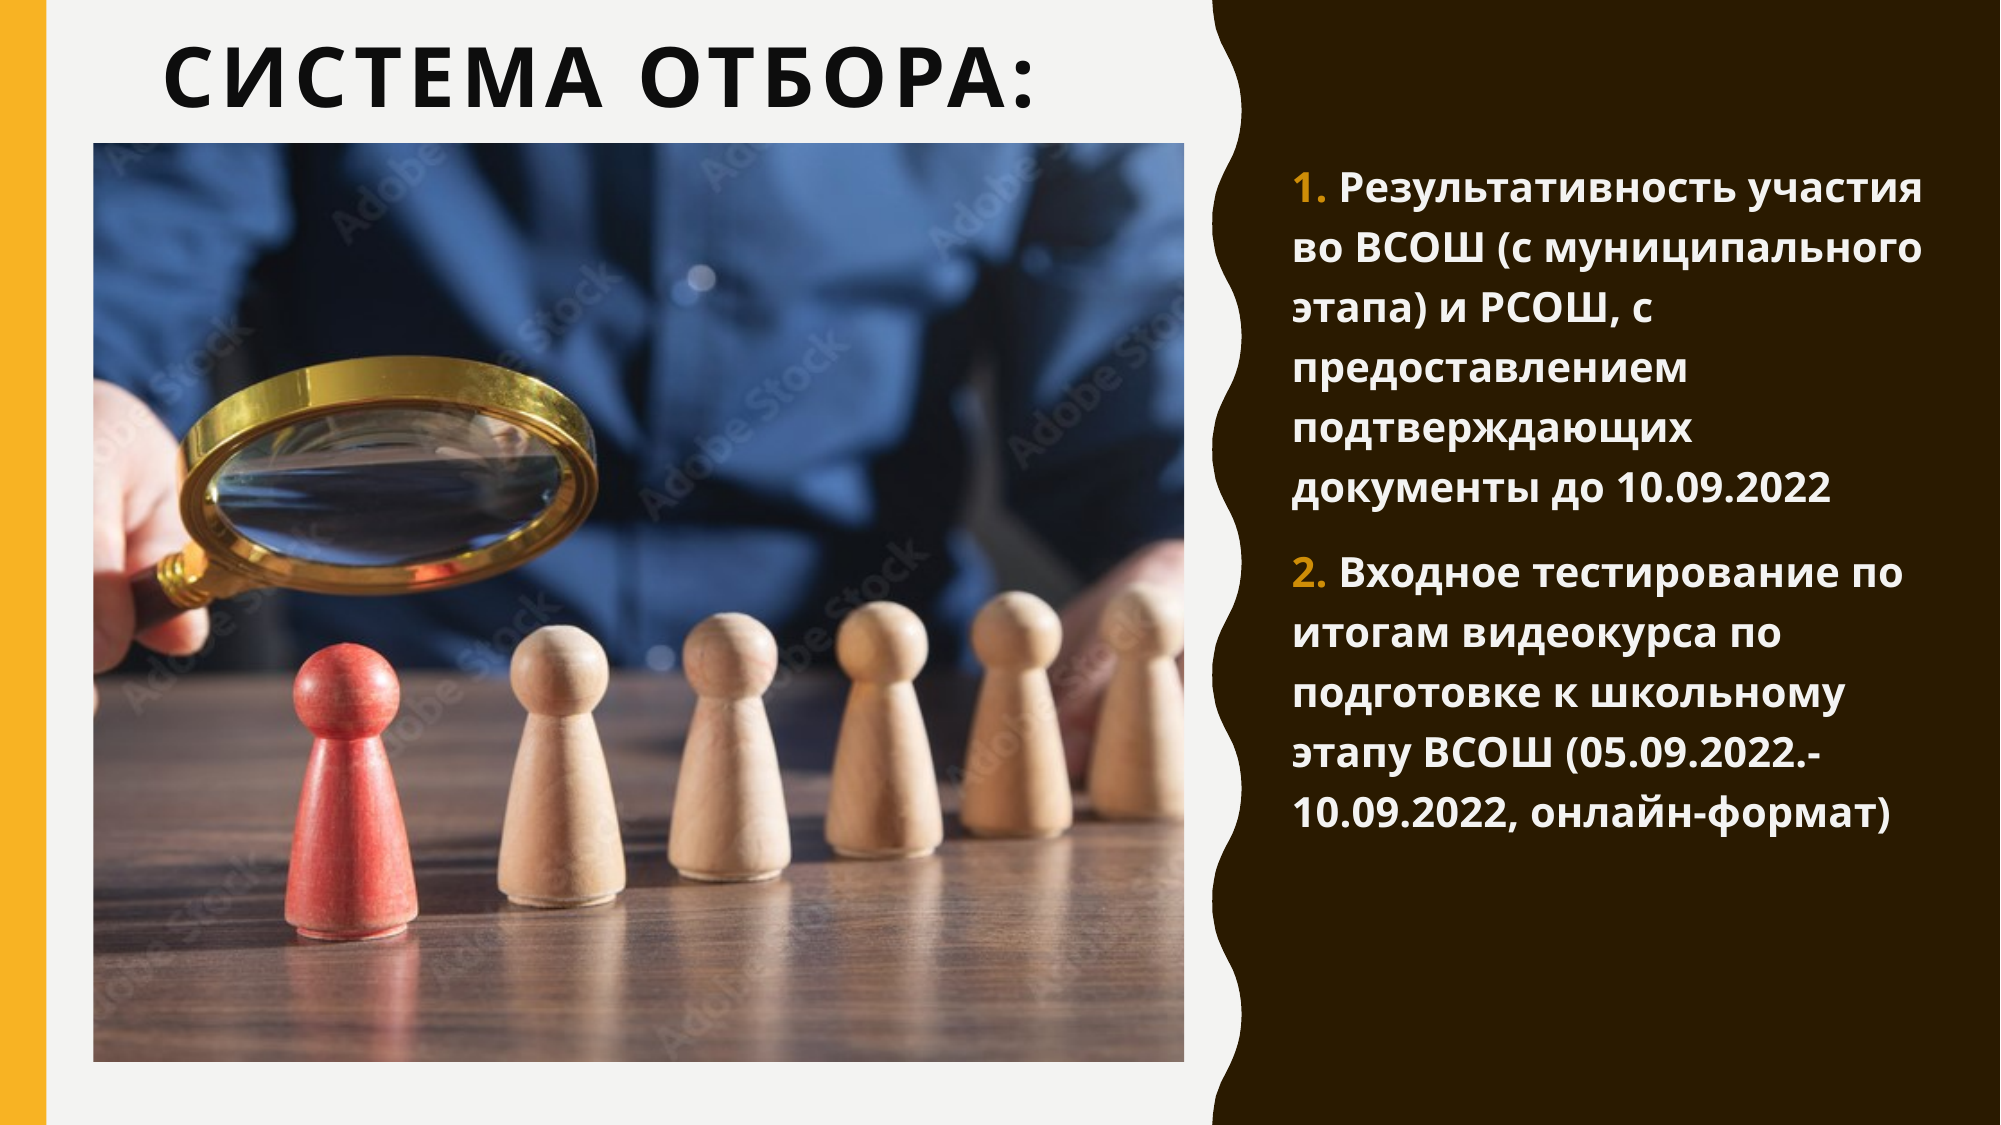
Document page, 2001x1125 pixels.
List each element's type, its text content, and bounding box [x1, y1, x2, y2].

picture [93, 143, 1185, 1062]
list 1. Результативность участия во ВСОШ (с муниципального этапа) и РСОШ, с предоставлением подтверждающих документы до 10.09.2022 2. Входное тестирование по итогам видеокурса по подготовке к школьному этапу ВСОШ (05.09.2022.-10.09.2022, онлайн-формат) [1276, 143, 1954, 969]
title система отбора: [146, 18, 1954, 132]
